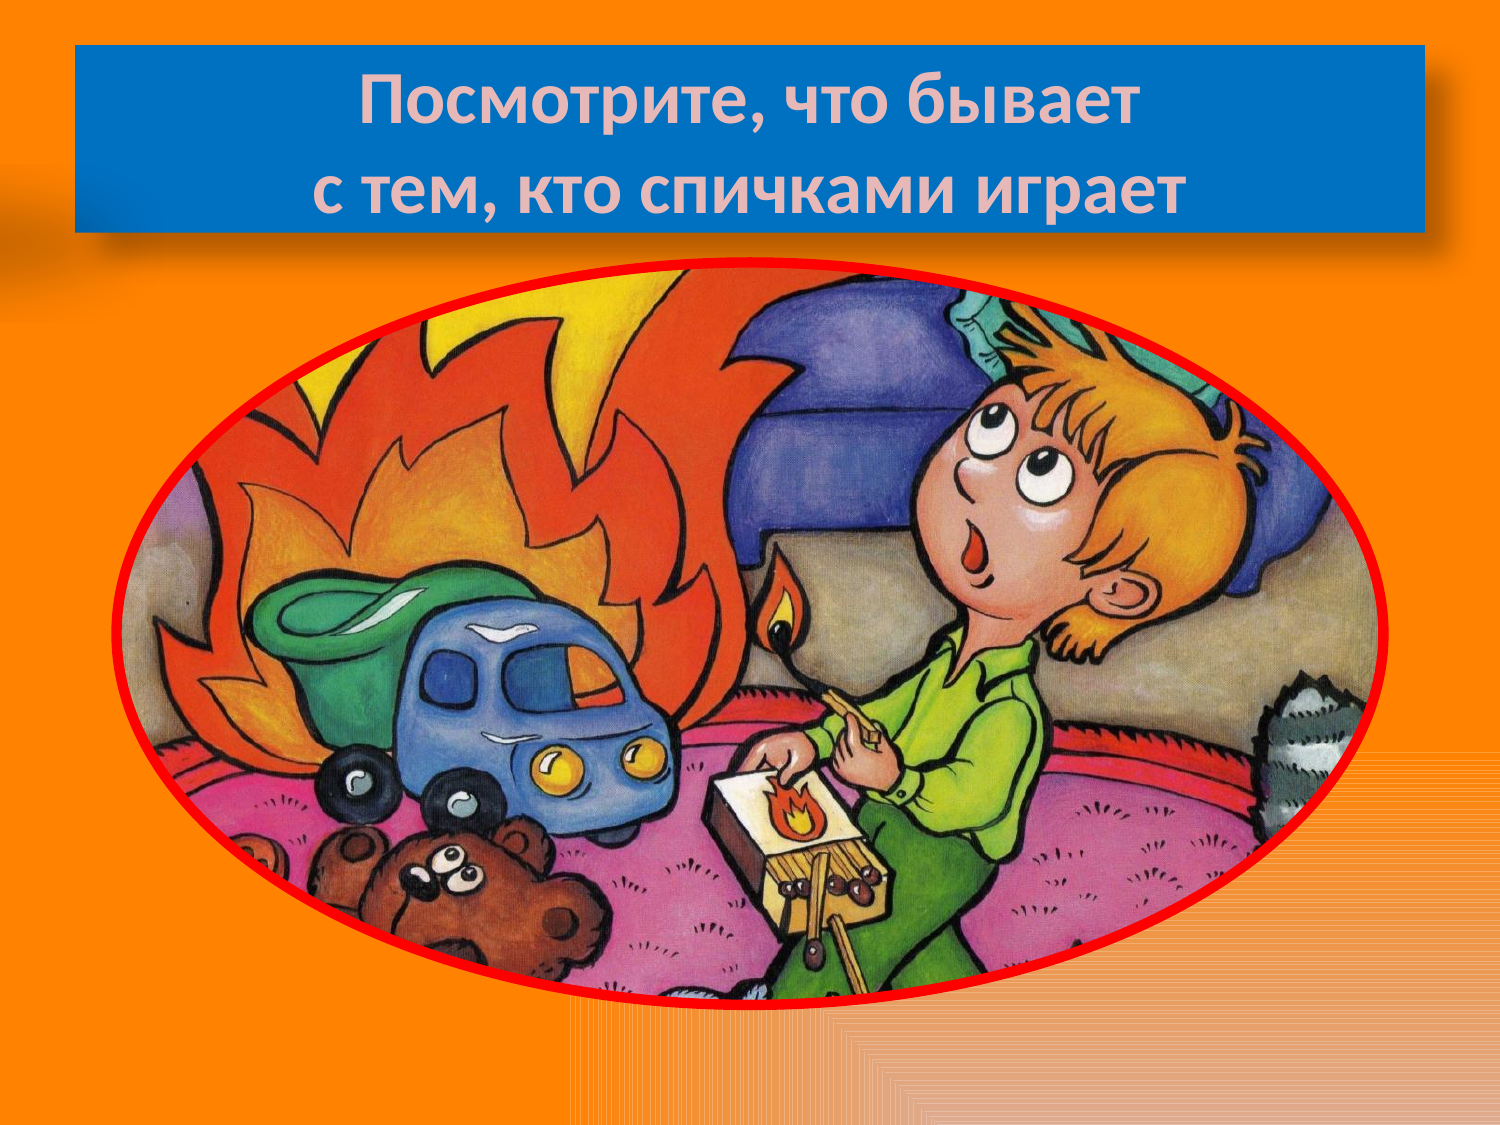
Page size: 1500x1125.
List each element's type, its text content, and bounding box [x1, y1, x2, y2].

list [116, 262, 1384, 1006]
title Посмотрите, что бывает с тем, кто спичками играет [75, 45, 1425, 233]
